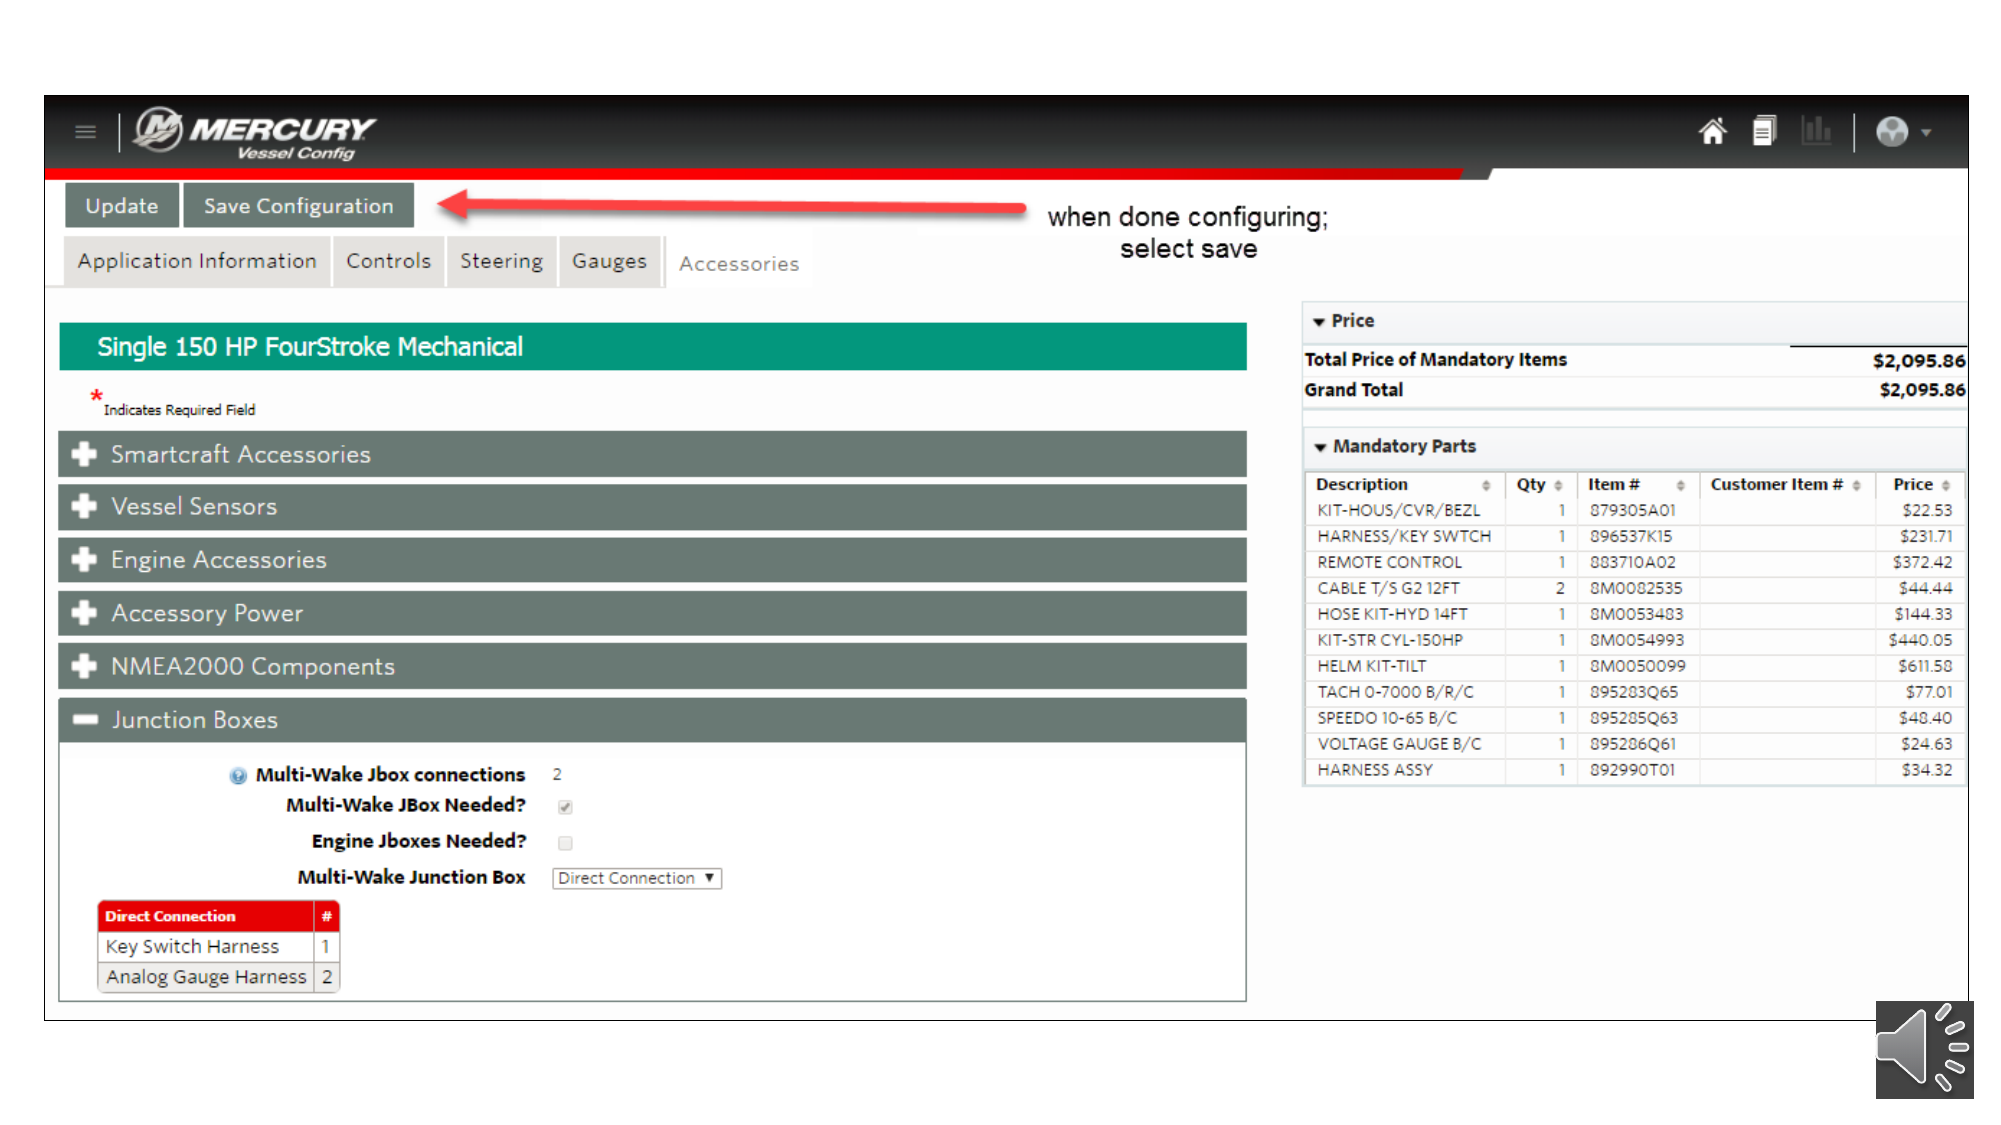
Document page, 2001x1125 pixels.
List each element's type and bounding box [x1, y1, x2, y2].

picture [44, 95, 1975, 1100]
